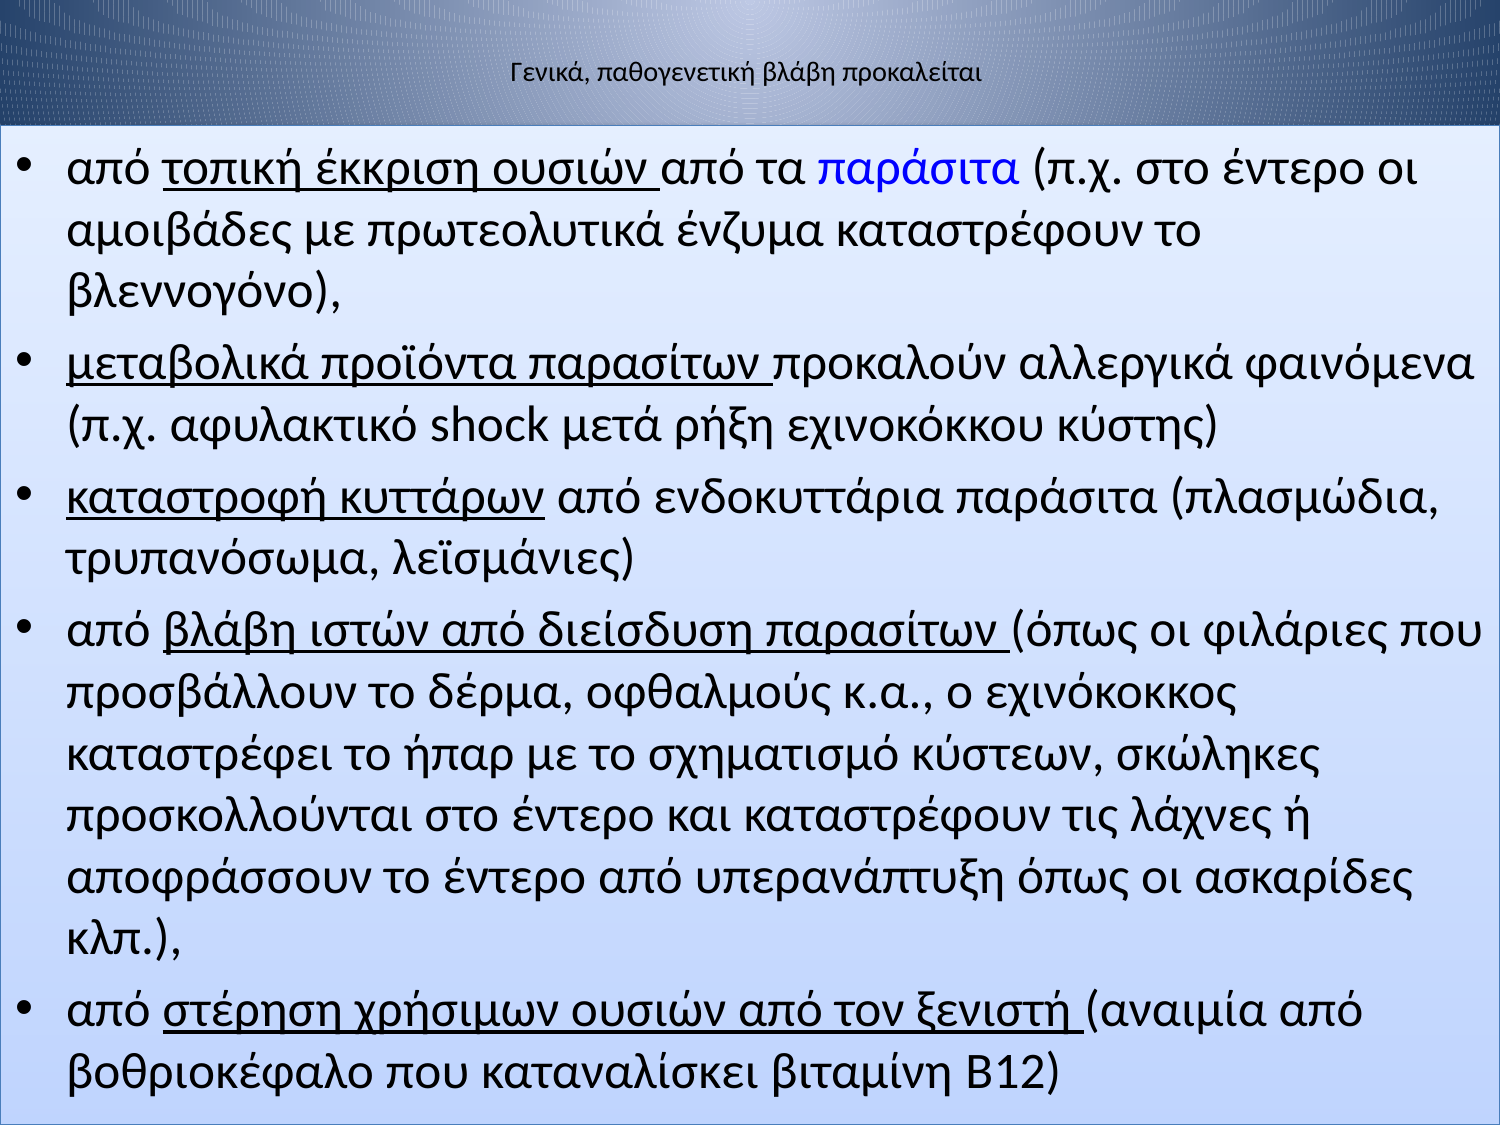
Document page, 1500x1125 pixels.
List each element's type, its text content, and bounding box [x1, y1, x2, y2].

title Γενικά, παθογενετική βλάβη προκαλείται [75, 45, 1425, 123]
list από τοπική έκκριση ουσιών από τα παράσιτα (π.χ. στο έντερο οι αμοιβάδες με πρωτεολυτικά ένζυμα καταστρέφουν το βλεννογόνο), μεταβολικά προϊόντα παρασίτων προκαλούν αλλεργικά φαινόμενα (π.χ. αφυλακτικό shock μετά ρήξη εχινοκόκκου κύστης) καταστροφή κυττάρων από ενδοκυττάρια παράσιτα (πλασμώδια, τρυπανόσωμα, λεϊσμάνιες) από βλάβη ιστών από διείσδυση παρασίτων (όπως οι φιλάριες που προσβάλλουν το δέρμα, οφθαλμούς κ.α., ο εχινόκοκκος καταστρέφει το ήπαρ με το σχηματισμό κύστεων, σκώληκες προσκολλούνται στο έντερο και καταστρέφουν τις λάχνες ή αποφράσσουν το έντερο από υπερανάπτυξη όπως οι ασκαρίδες κλπ.), από στέρηση χρήσιμων ουσιών από τον ξενιστή (αναιμία από βοθριοκέφαλο που καταναλίσκει βιταμίνη B12) [0, 125, 1500, 1125]
